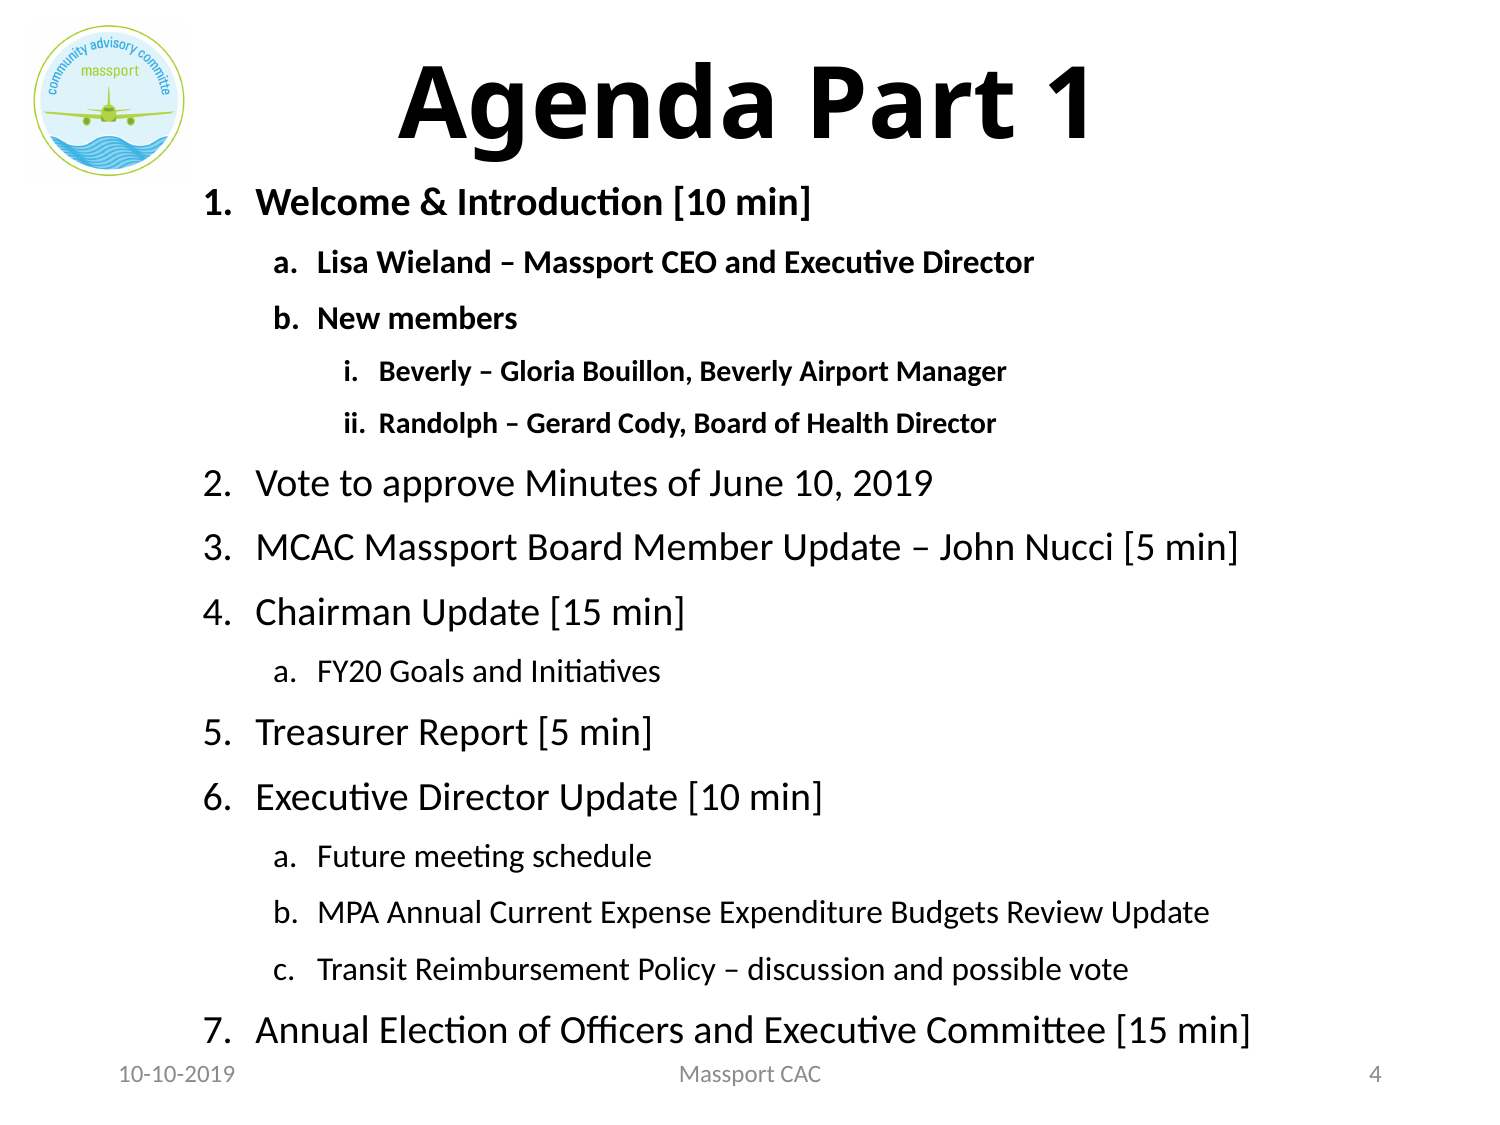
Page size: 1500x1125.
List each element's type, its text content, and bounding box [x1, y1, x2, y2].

slide_number 4 [1059, 1042, 1397, 1103]
picture [28, 22, 188, 179]
footer Massport CAC [496, 1042, 1004, 1103]
subtitle Welcome & Introduction [10 min] Lisa Wieland – Massport CEO and Executive Director New members Beverly – Gloria Bouillon, Beverly Airport Manager Randolph – Gerard Cody, Board of Health Director Vote to approve Minutes of June 10, 2019 MCAC Massport Board Member Update – John Nucci [5 min] Chairman Update [15 min] FY20 Goals and Initiatives Treasurer Report [5 min] Executive Director Update [10 min] Future meeting schedule MPA Annual Current Expense Expenditure Budgets Review Update Transit Reimbursement Policy – discussion and possible vote Annual Election of Officers and Executive Committee [15 min] [187, 165, 1367, 1071]
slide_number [103, 1042, 441, 1103]
title Agenda Part 1 [188, 55, 1313, 165]
